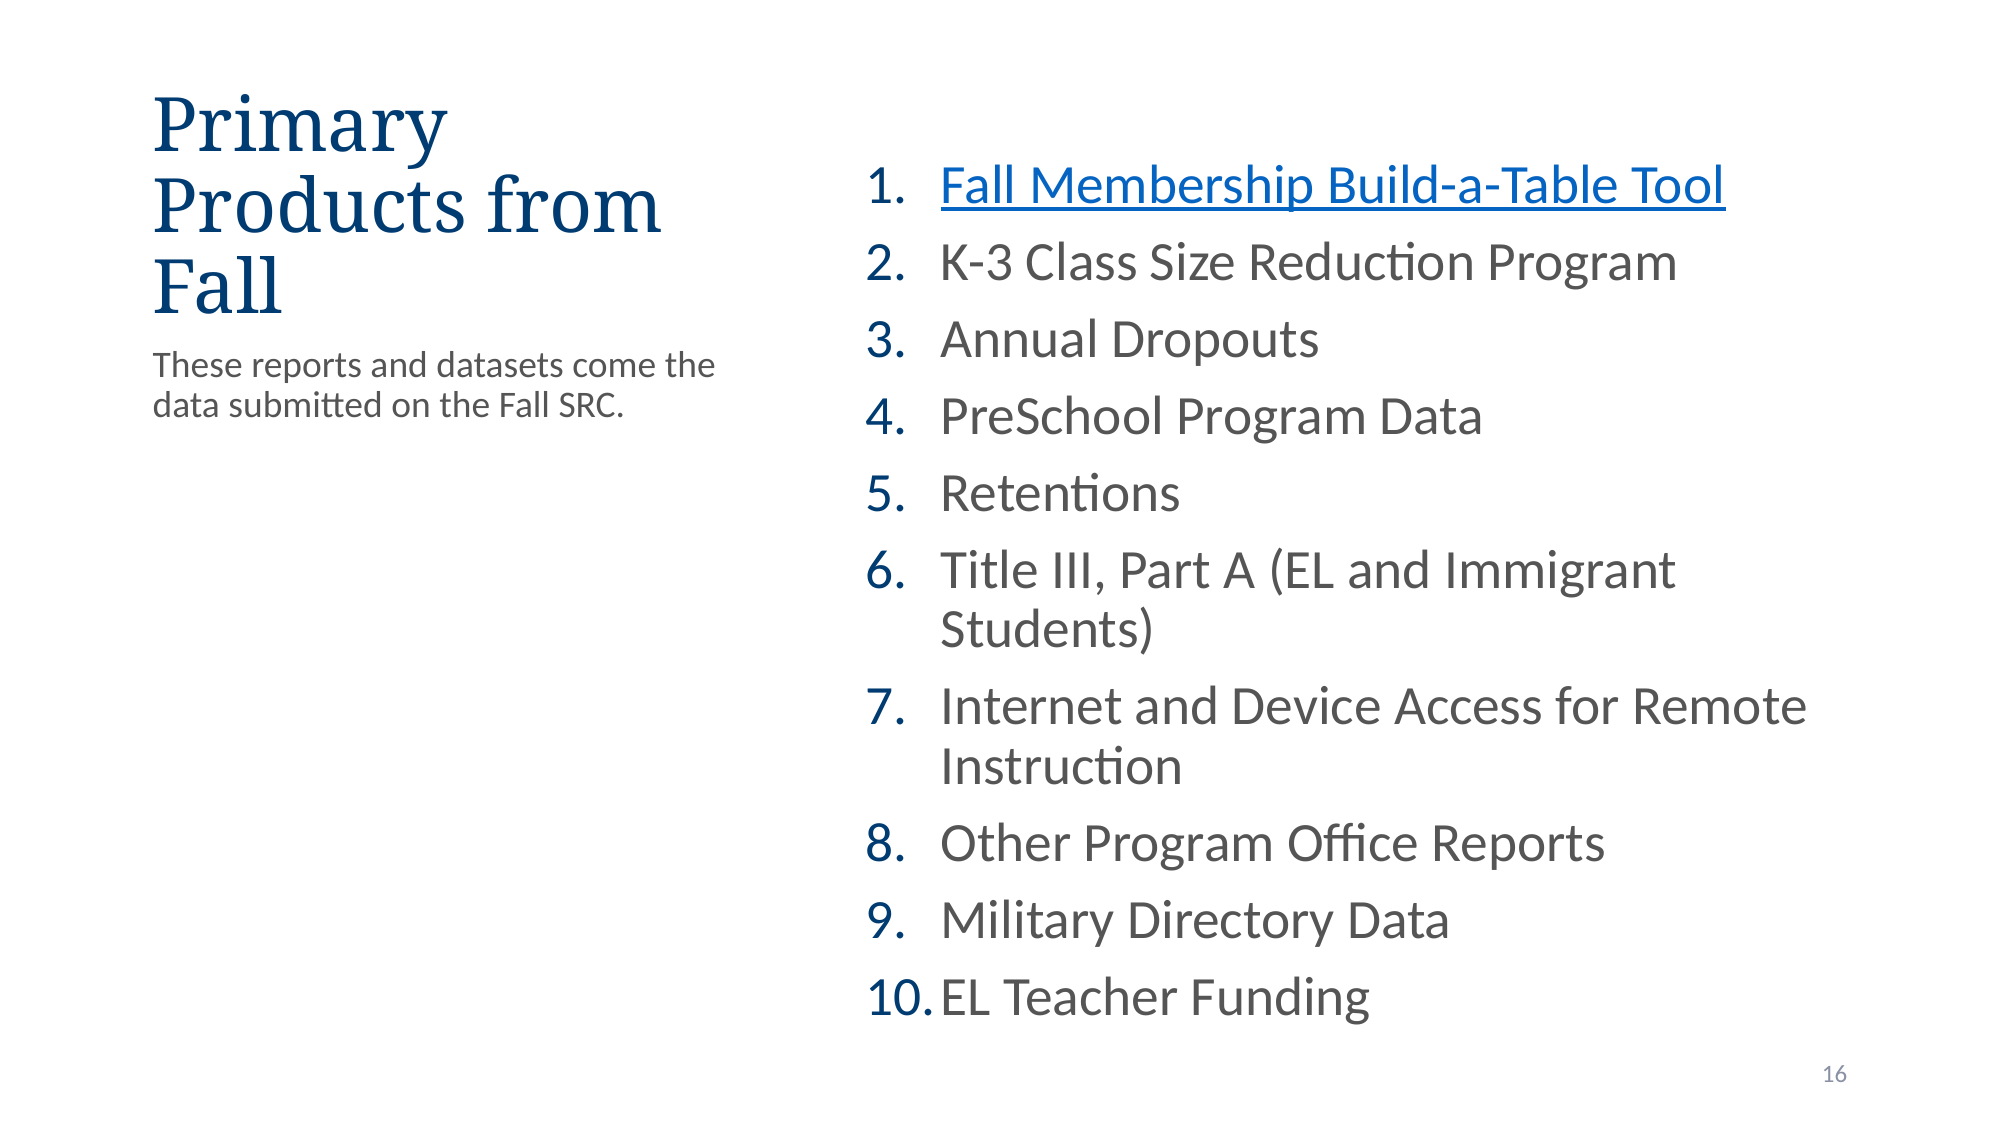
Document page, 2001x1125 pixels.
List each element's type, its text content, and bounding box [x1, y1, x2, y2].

title Primary Products from Fall [137, 75, 783, 337]
list Fall Membership Build-a-Table Tool K-3 Class Size Reduction Program Annual Dropouts PreSchool Program Data Retentions Title III, Part A (EL and Immigrant Students) Internet and Device Access for Remote Instruction Other Program Office Reports Military Directory Data EL Teacher Funding [850, 148, 1863, 1043]
list These reports and datasets come the data submitted on the Fall SRC. [137, 337, 783, 963]
slide_number 16 [1412, 1042, 1863, 1103]
